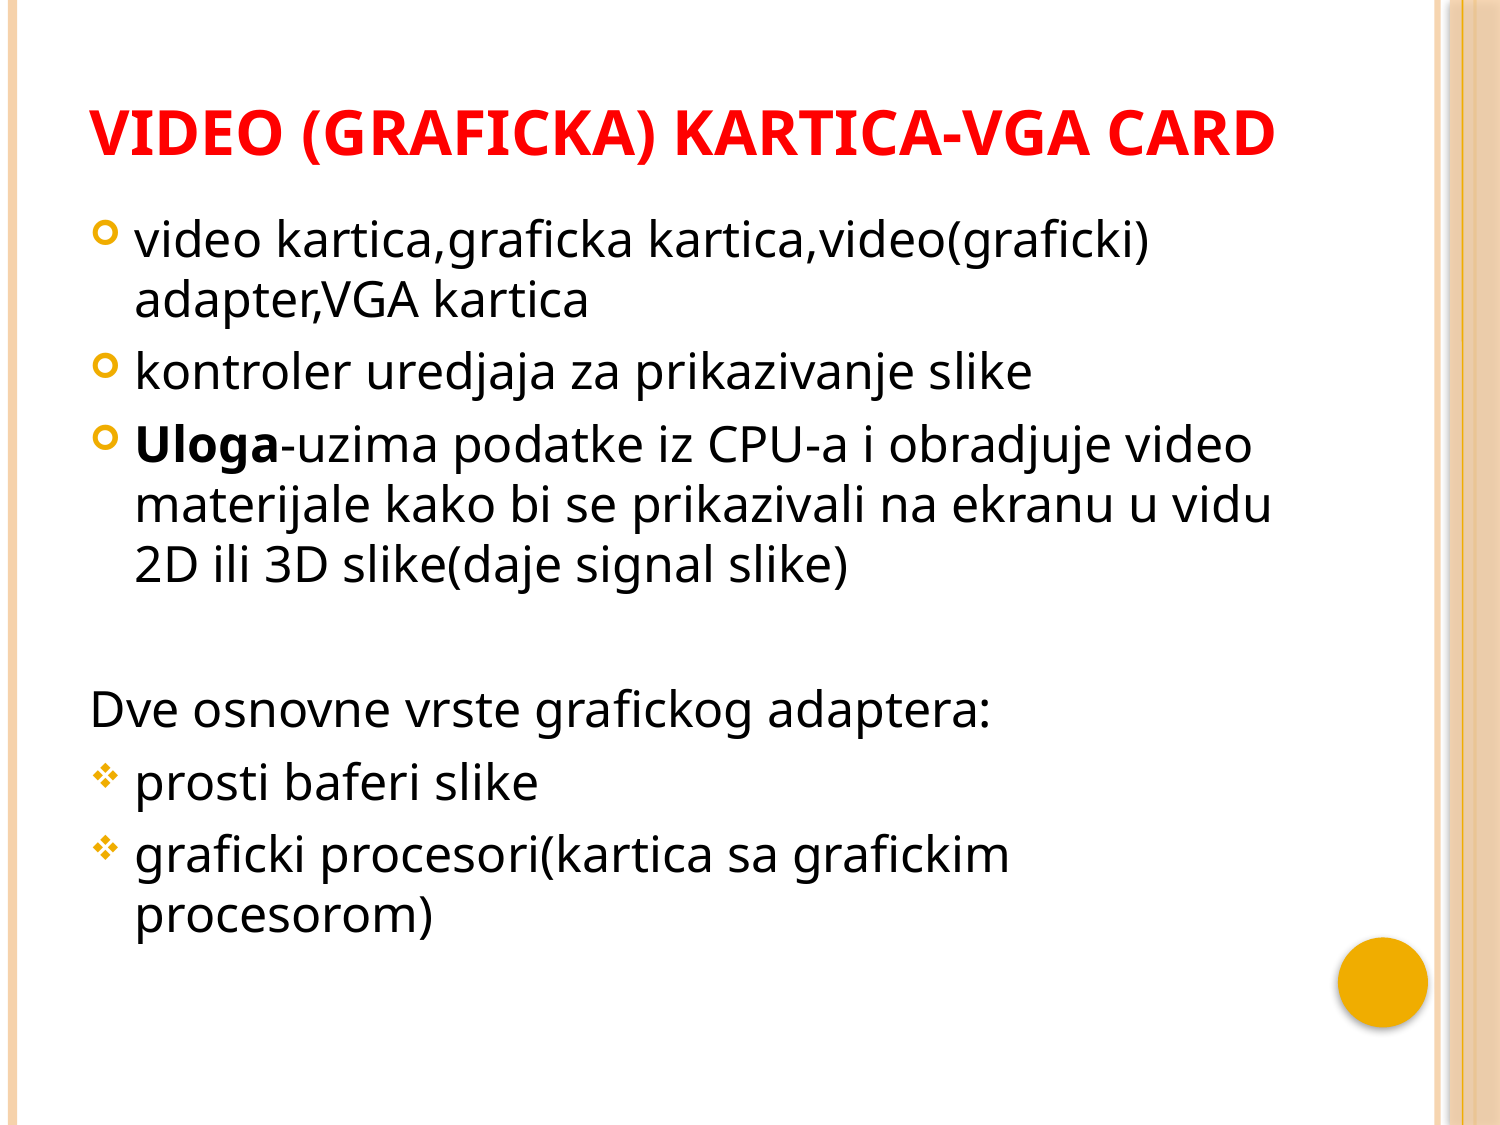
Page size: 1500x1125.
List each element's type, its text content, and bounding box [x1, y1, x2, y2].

title Video (graficka) kartica-VGA card [75, 45, 1300, 175]
list video kartica,graficka kartica,video(graficki) adapter,VGA kartica kontroler uredjaja za prikazivanje slike Uloga-uzima podatke iz CPU-a i obradjuje video materijale kako bi se prikazivali na ekranu u vidu 2D ili 3D slike(daje signal slike) Dve osnovne vrste grafickog adaptera: prosti baferi slike graficki procesori(kartica sa grafickim procesorom) [75, 200, 1300, 1062]
